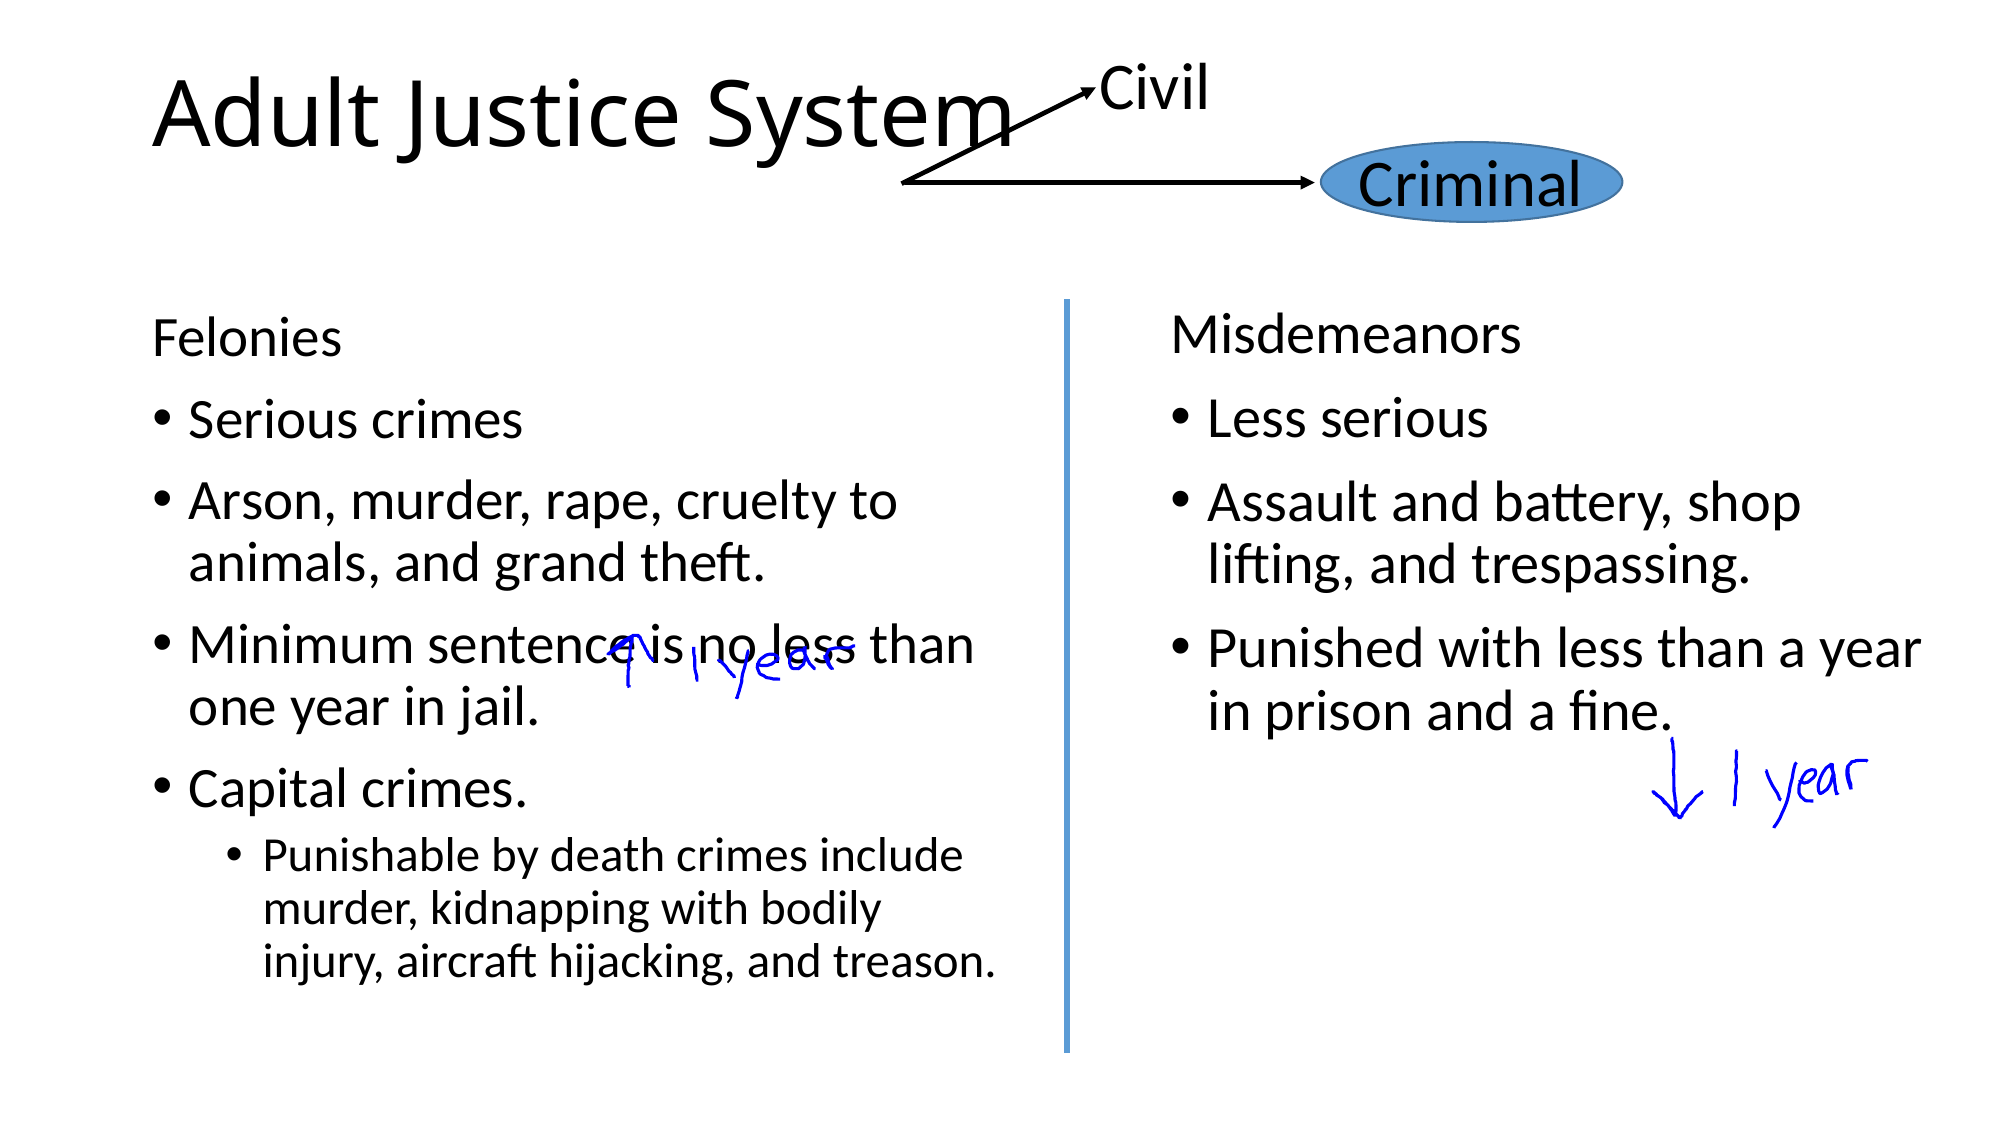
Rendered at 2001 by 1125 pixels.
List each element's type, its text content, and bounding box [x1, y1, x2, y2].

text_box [608, 635, 856, 699]
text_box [1734, 751, 1868, 829]
text_box Criminal [1343, 132, 1599, 228]
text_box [901, 87, 1096, 184]
text_box Misdemeanors Less serious Assault and battery, shop lifting, and trespassing. Punished with less than a year in prison and a fine. [1155, 295, 1940, 836]
text_box Felonies Serious crimes Arson, murder, rape, cruelty to animals, and grand theft. Minimum sentence is no less than one year in jail. Capital crimes. Punishable by death crimes include murder, kidnapping with bodily injury, aircraft hijacking, and treason. [137, 299, 1020, 1014]
text_box Adult Justice System [137, 59, 1863, 278]
text_box Civil [1084, 35, 1226, 130]
text_box [1652, 737, 1704, 819]
